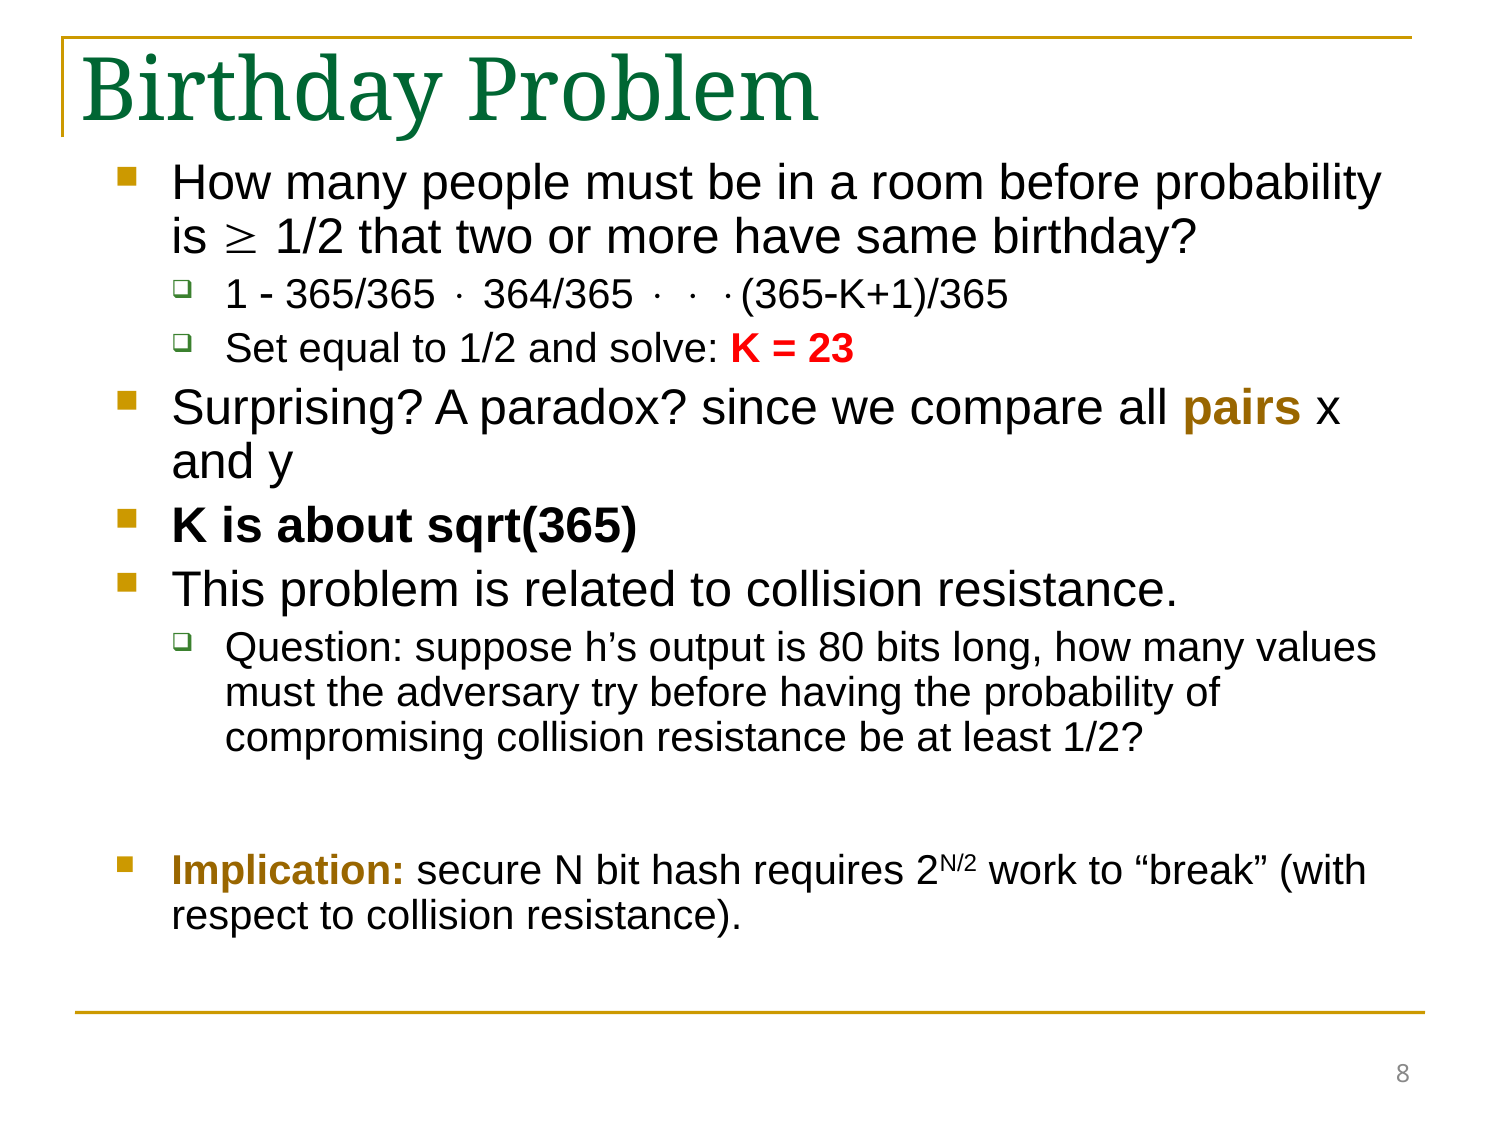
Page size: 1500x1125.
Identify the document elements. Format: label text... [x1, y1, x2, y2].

list How many people must be in a room before probability is  1/2 that two or more have same birthday? 1  365/365  364/365   (365K+1)/365 Set equal to 1/2 and solve: K = 23 Surprising? A paradox? since we compare all pairs x and y K is about sqrt(365) This problem is related to collision resistance. Question: suppose h’s output is 80 bits long, how many values must the adversary try before having the probability of compromising collision resistance be at least 1/2? Implication: secure N bit hash requires 2N/2 work to “break” (with respect to collision resistance). [99, 149, 1400, 975]
title Birthday Problem [64, 25, 1340, 149]
slide_number 8 [1074, 1024, 1425, 1100]
